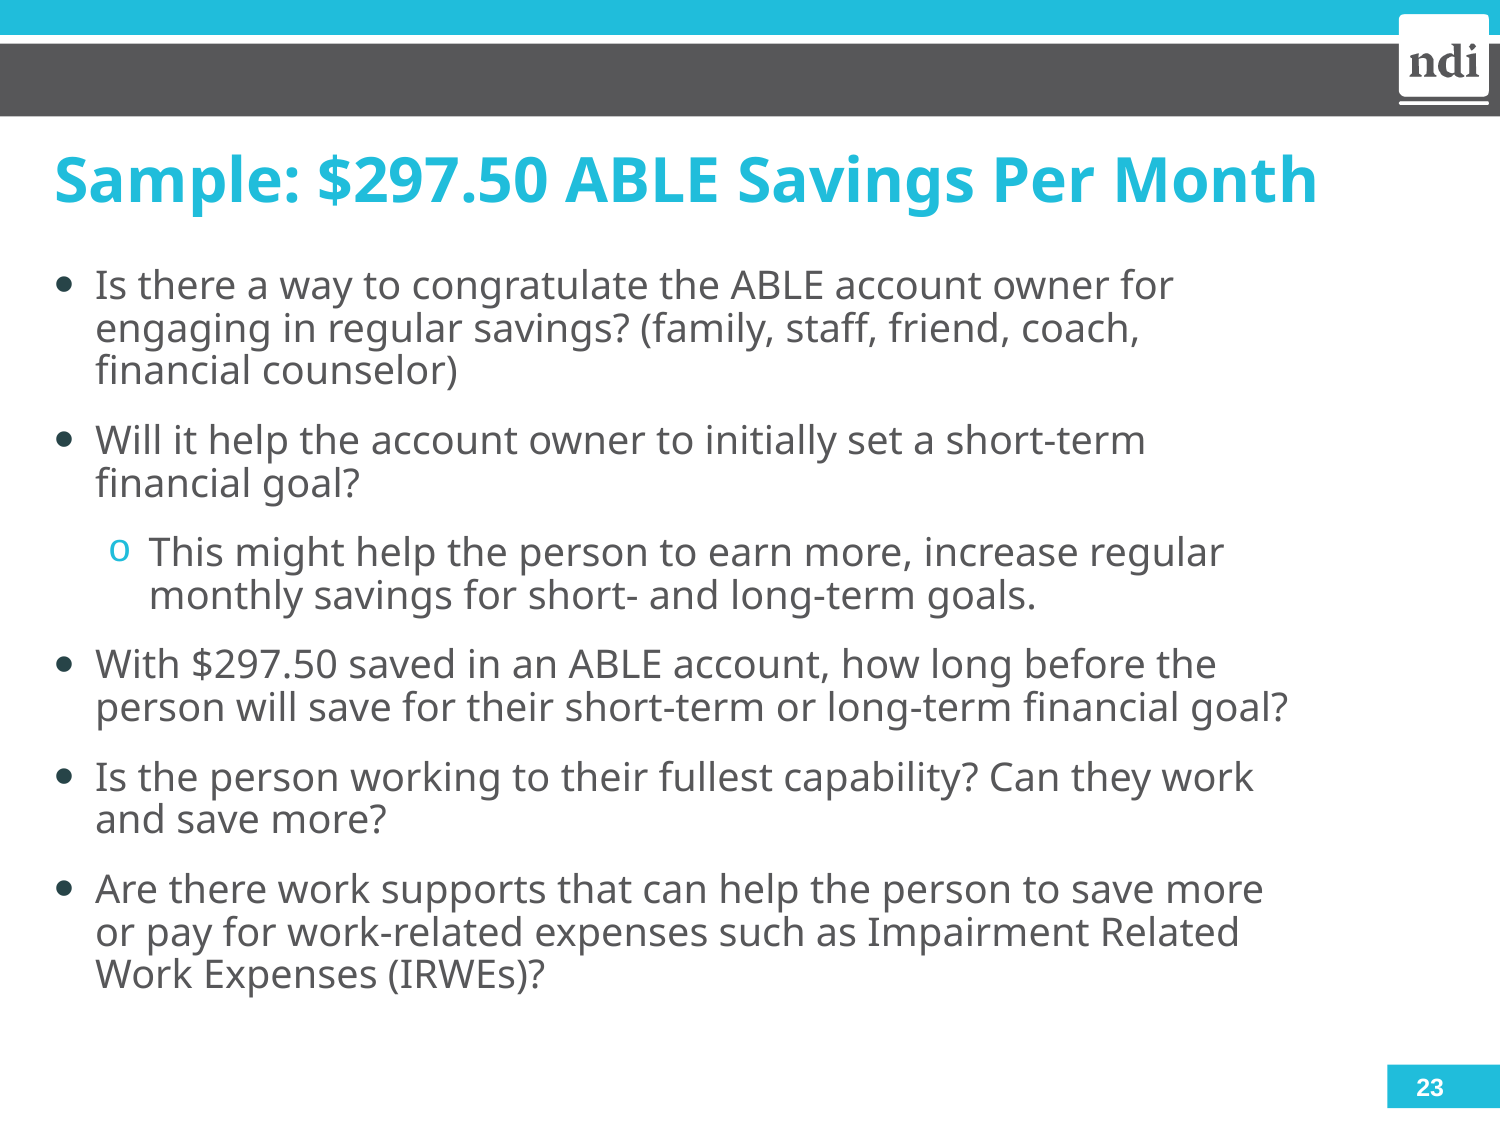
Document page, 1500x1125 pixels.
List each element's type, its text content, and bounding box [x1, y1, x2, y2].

slide_number 23 [1387, 1064, 1460, 1109]
list Is there a way to congratulate the ABLE account owner for engaging in regular savings? (family, staff, friend, coach, financial counselor) Will it help the account owner to initially set a short-term financial goal? This might help the person to earn more, increase regular monthly savings for short- and long-term goals. With $297.50 saved in an ABLE account, how long before the person will save for their short-term or long-term financial goal? Is the person working to their fullest capability? Can they work and save more? Are there work supports that can help the person to save more or pay for work-related expenses such as Impairment Related Work Expenses (IRWEs)? [39, 257, 1310, 1054]
picture [1387, 8, 1500, 110]
title Sample: $297.50 ABLE Savings Per Month [39, 129, 1454, 235]
